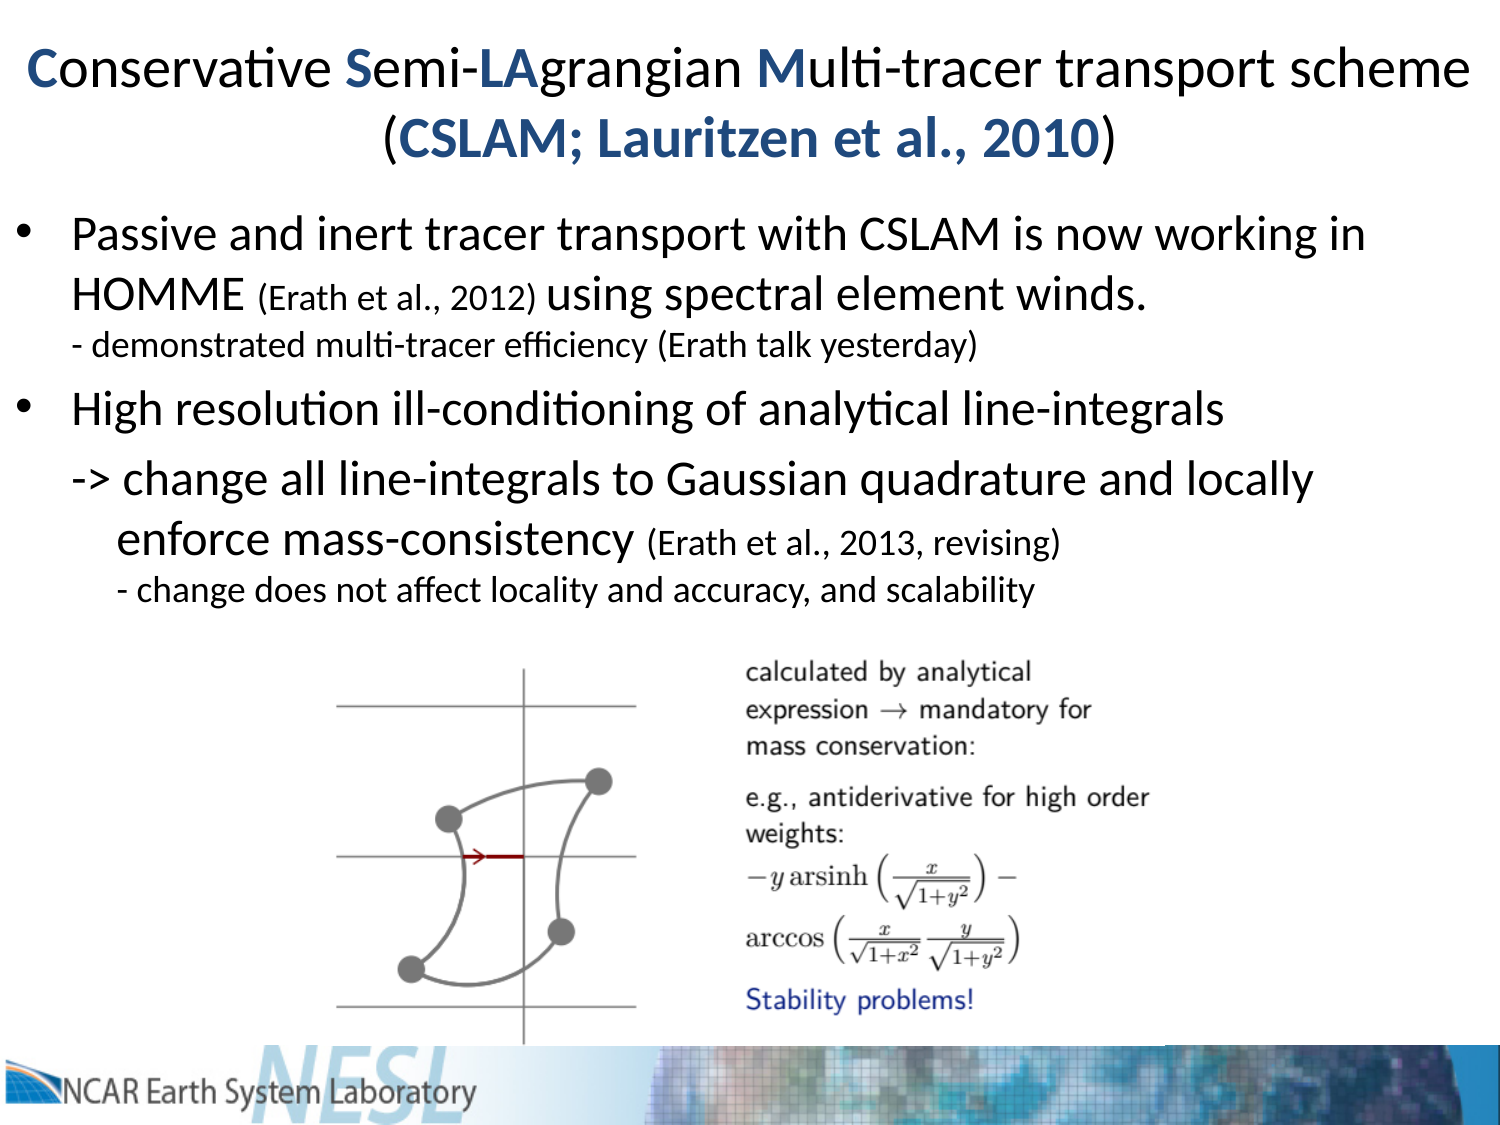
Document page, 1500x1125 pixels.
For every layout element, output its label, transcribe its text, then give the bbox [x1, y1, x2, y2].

title Conservative Semi-LAgrangian Multi-tracer transport scheme (CSLAM; Lauritzen et al., 2010) [0, 5, 1500, 192]
list Passive and inert tracer transport with CSLAM is now working in HOMME (Erath et al., 2012) using spectral element winds. - demonstrated multi-tracer efficiency (Erath talk yesterday) High resolution ill-conditioning of analytical line-integrals -> change all line-integrals to Gaussian quadrature and locally enforce mass-consistency (Erath et al., 2013, revising) - change does not affect locality and accuracy, and scalability [0, 192, 1500, 1044]
picture [0, 651, 1500, 1125]
